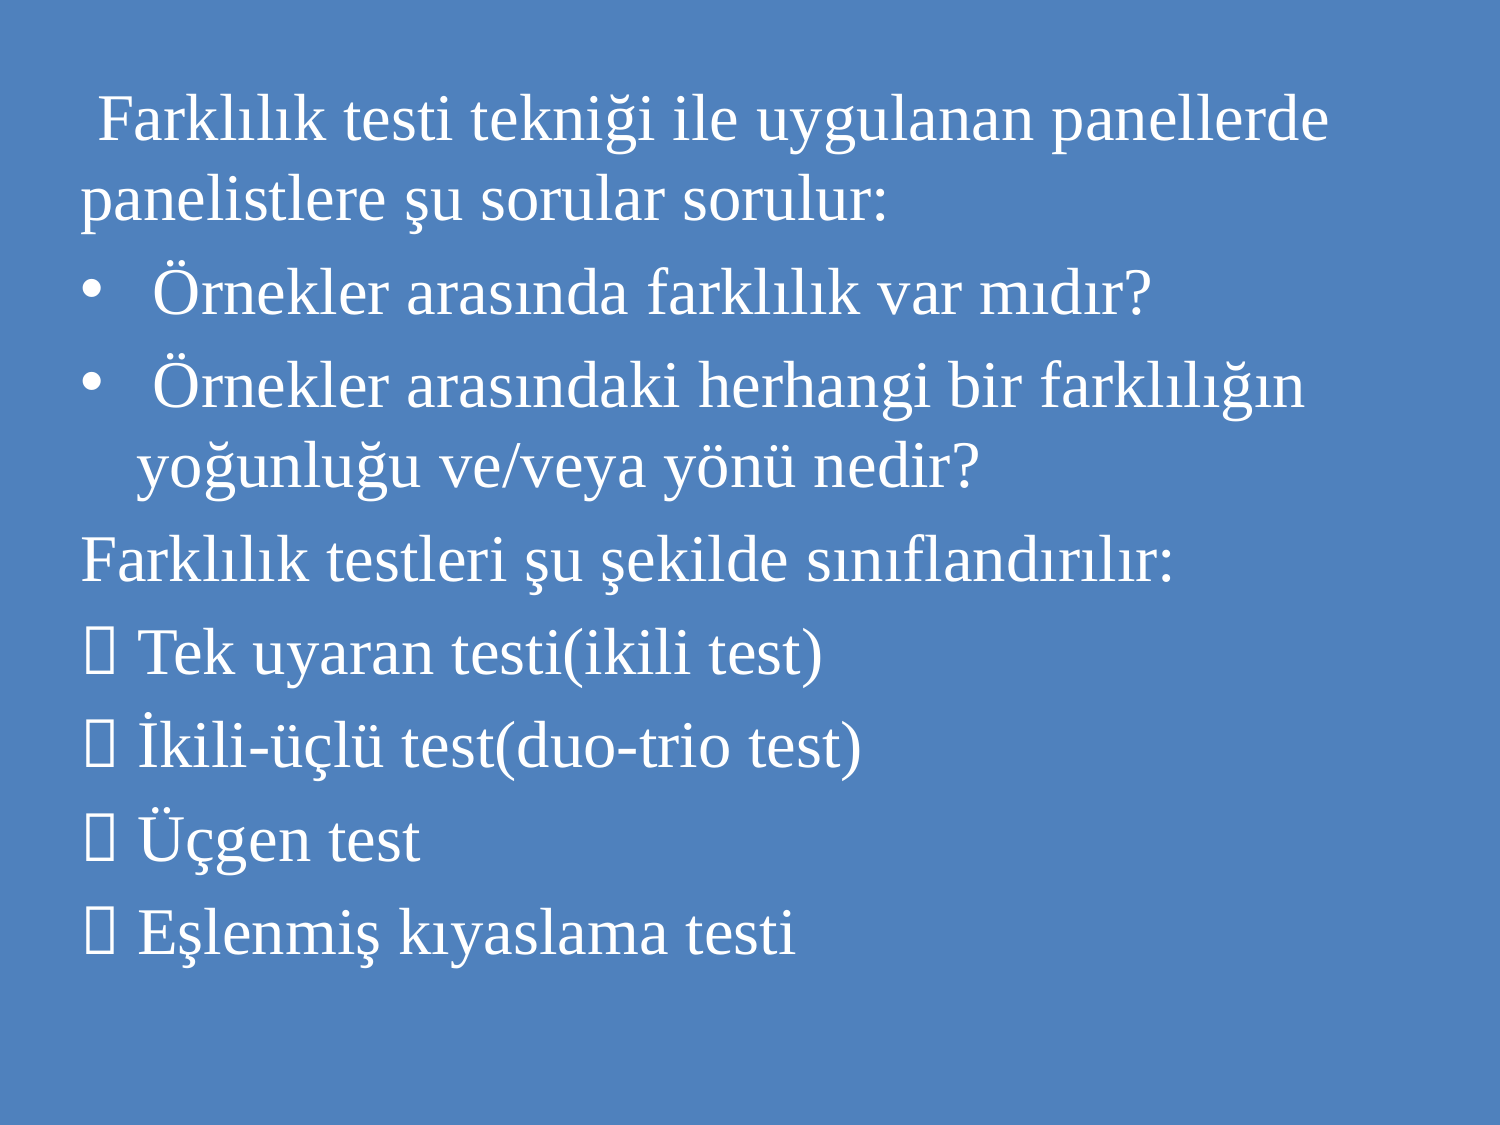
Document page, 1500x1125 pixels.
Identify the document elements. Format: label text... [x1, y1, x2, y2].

list Farklılık testi tekniği ile uygulanan panellerde panelistlere şu sorular sorulur: Örnekler arasında farklılık var mıdır? Örnekler arasındaki herhangi bir farklılığın yoğunluğu ve/veya yönü nedir? Farklılık testleri şu şekilde sınıflandırılır:  Tek uyaran testi(ikili test)  İkili-üçlü test(duo-trio test)  Üçgen test  Eşlenmiş kıyaslama testi [64, 66, 1415, 1106]
